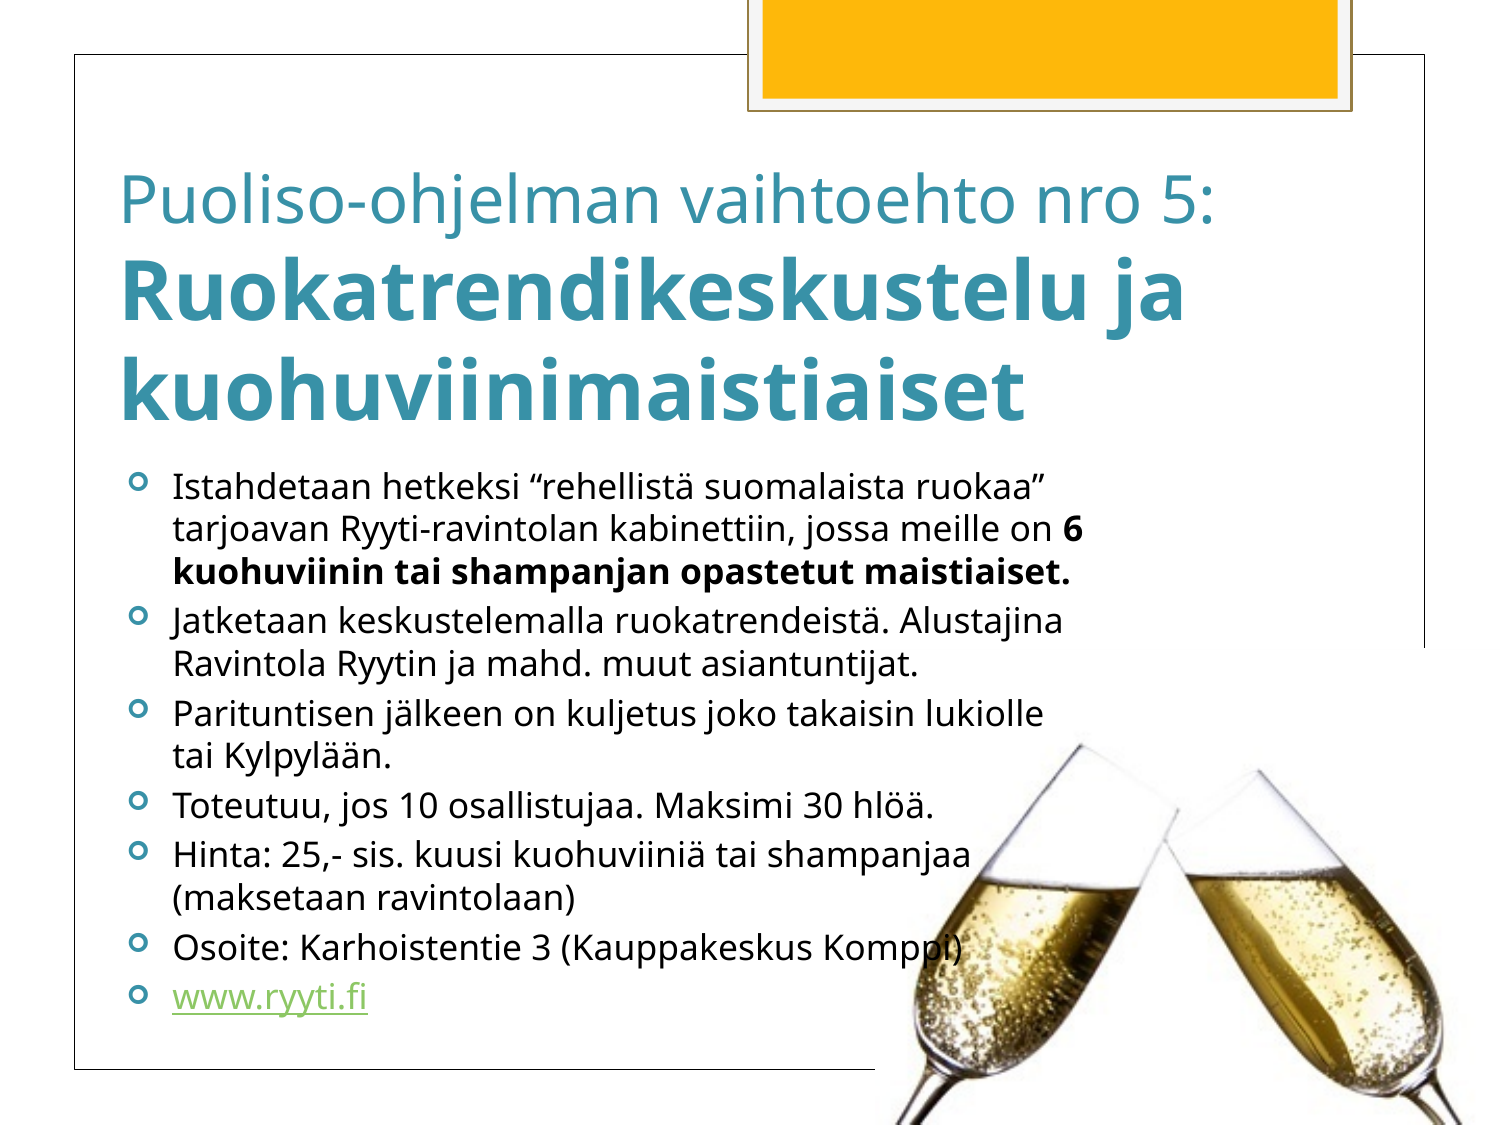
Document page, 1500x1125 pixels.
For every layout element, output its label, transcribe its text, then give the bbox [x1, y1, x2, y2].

title Puoliso-ohjelman vaihtoehto nro 5: Ruokatrendikeskustelu ja kuohuviinimaistiaiset [103, 149, 1403, 445]
picture [875, 648, 1500, 1125]
list Istahdetaan hetkeksi “rehellistä suomalaista ruokaa” tarjoavan Ryyti-ravintolan kabinettiin, jossa meille on 6 kuohuviinin tai shampanjan opastetut maistiaiset. Jatketaan keskustelemalla ruokatrendeistä. Alustajina Ravintola Ryytin ja mahd. muut asiantuntijat. Parituntisen jälkeen on kuljetus joko takaisin lukiolle tai Kylpylään. Toteutuu, jos 10 osallistujaa. Maksimi 30 hlöä. Hinta: 25,- sis. kuusi kuohuviiniä tai shampanjaa (maksetaan ravintolaan) Osoite: Karhoistentie 3 (Kauppakeskus Komppi) www.ryyti.fi [100, 456, 1105, 1035]
